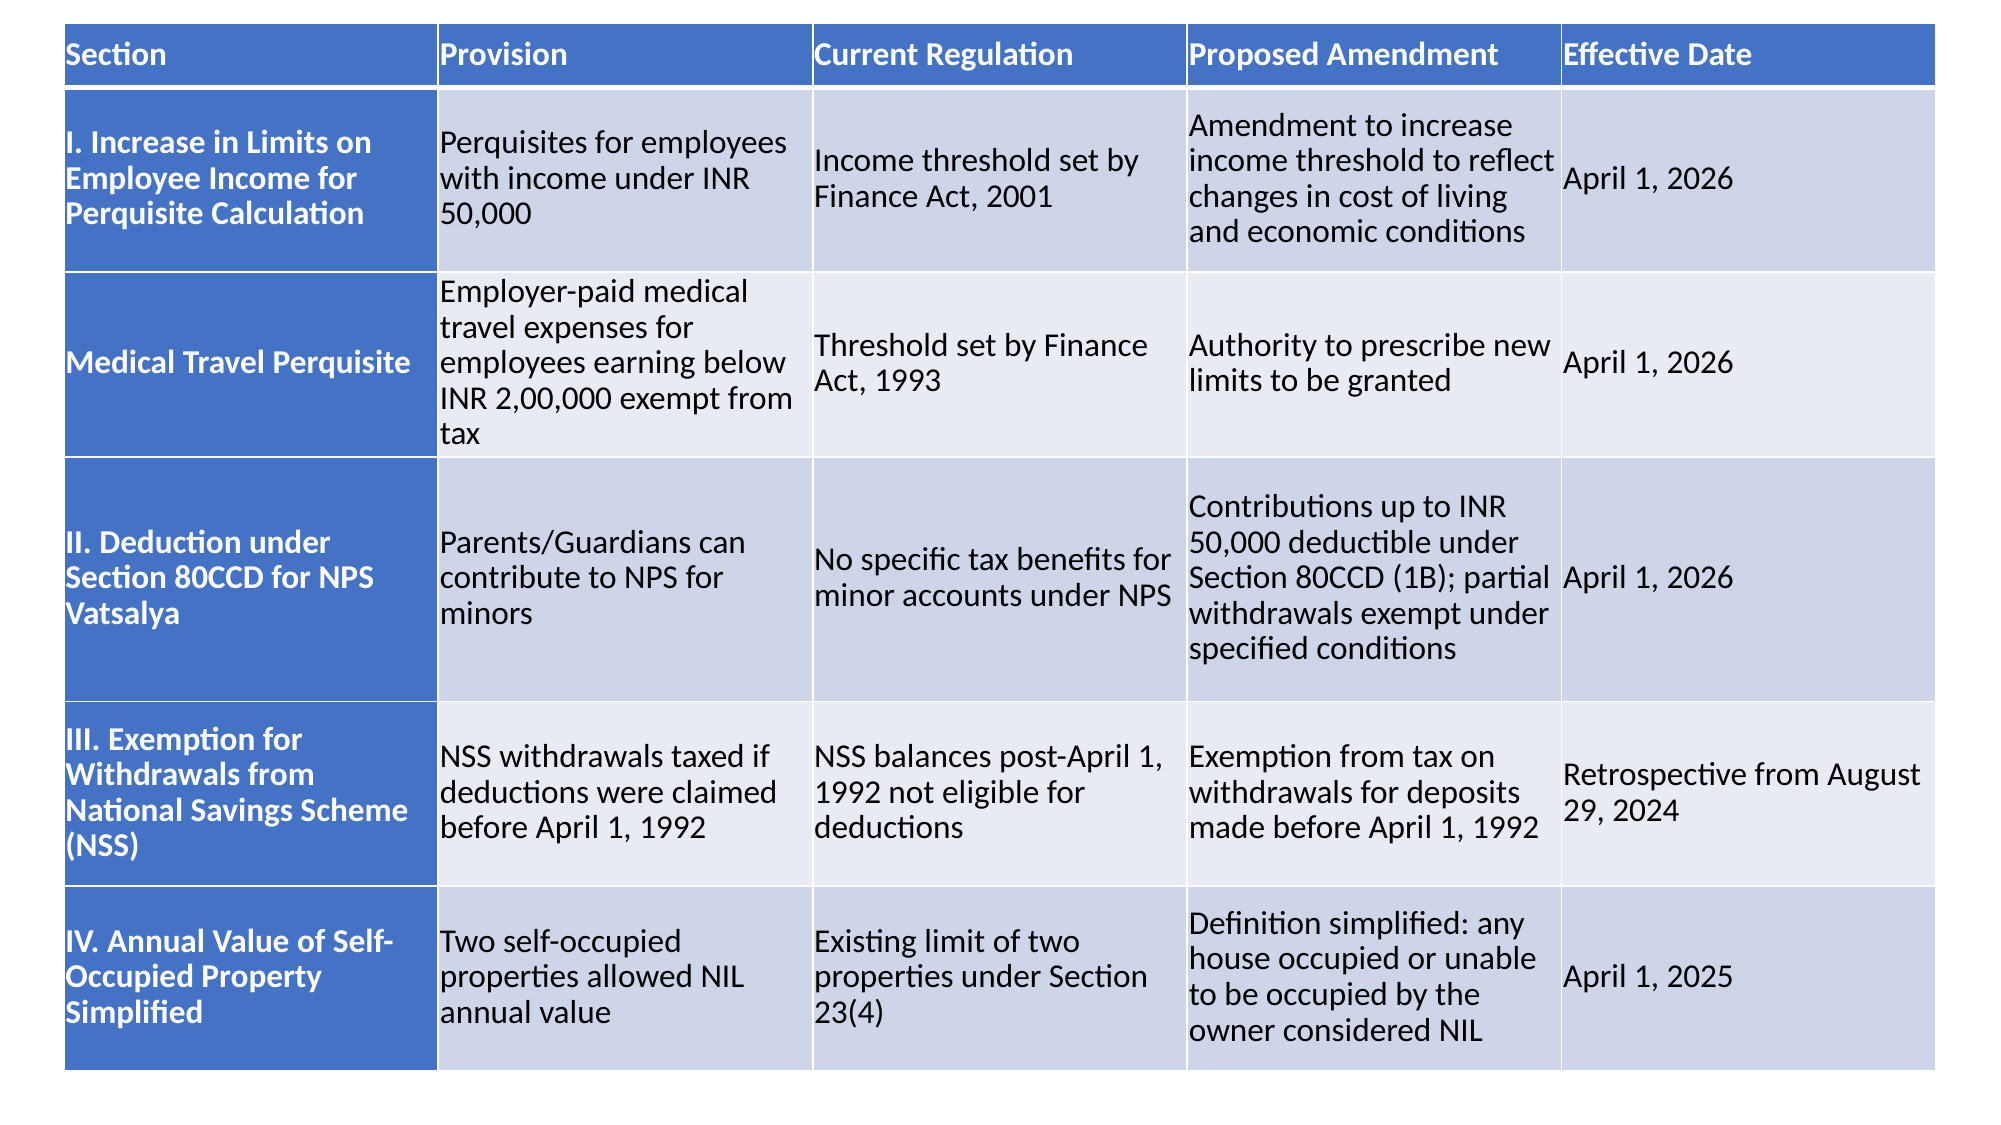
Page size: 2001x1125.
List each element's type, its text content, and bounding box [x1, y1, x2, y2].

table_cell Income threshold set by Finance Act, 2001 [814, 90, 1186, 271]
table_cell I. Increase in Limits on Employee Income for Perquisite Calculation [65, 90, 437, 271]
table_header Section [65, 24, 437, 85]
table_cell Parents/Guardians can contribute to NPS for minors [439, 458, 812, 701]
table_cell April 1, 2025 [1562, 887, 1935, 1070]
table_cell Definition simplified: any house occupied or unable to be occupied by the owner considered NIL [1188, 887, 1561, 1070]
table_header Provision [439, 24, 812, 85]
table_cell April 1, 2026 [1562, 90, 1935, 271]
table_cell April 1, 2026 [1562, 458, 1935, 701]
table_cell III. Exemption for Withdrawals from National Savings Scheme (NSS) [65, 702, 437, 885]
table_cell Retrospective from August 29, 2024 [1562, 702, 1935, 885]
table_cell Perquisites for employees with income under INR 50,000 [439, 90, 812, 271]
table_cell Threshold set by Finance Act, 1993 [814, 273, 1186, 456]
table_cell NSS balances post-April 1, 1992 not eligible for deductions [814, 702, 1186, 885]
table_header Effective Date [1562, 24, 1935, 85]
table_header Proposed Amendment [1188, 24, 1561, 85]
table_cell Contributions up to INR 50,000 deductible under Section 80CCD (1B); partial withdrawals exempt under specified conditions [1188, 458, 1561, 701]
table_cell Amendment to increase income threshold to reflect changes in cost of living and economic conditions [1188, 90, 1561, 271]
table_cell II. Deduction under Section 80CCD for NPS Vatsalya [65, 458, 437, 701]
table_cell Medical Travel Perquisite [65, 273, 437, 456]
table_cell Exemption from tax on withdrawals for deposits made before April 1, 1992 [1188, 702, 1561, 885]
table_cell No specific tax benefits for minor accounts under NPS [814, 458, 1186, 701]
table_cell Existing limit of two properties under Section 23(4) [814, 887, 1186, 1070]
table_cell Two self-occupied properties allowed NIL annual value [439, 887, 812, 1070]
table_cell NSS withdrawals taxed if deductions were claimed before April 1, 1992 [439, 702, 812, 885]
table_cell Authority to prescribe new limits to be granted [1188, 273, 1561, 456]
table_cell April 1, 2026 [1562, 273, 1935, 456]
table_cell IV. Annual Value of Self-Occupied Property Simplified [65, 887, 437, 1070]
table_header Current Regulation [814, 24, 1186, 85]
table_cell Employer-paid medical travel expenses for employees earning below INR 2,00,000 exempt from tax [439, 273, 812, 456]
